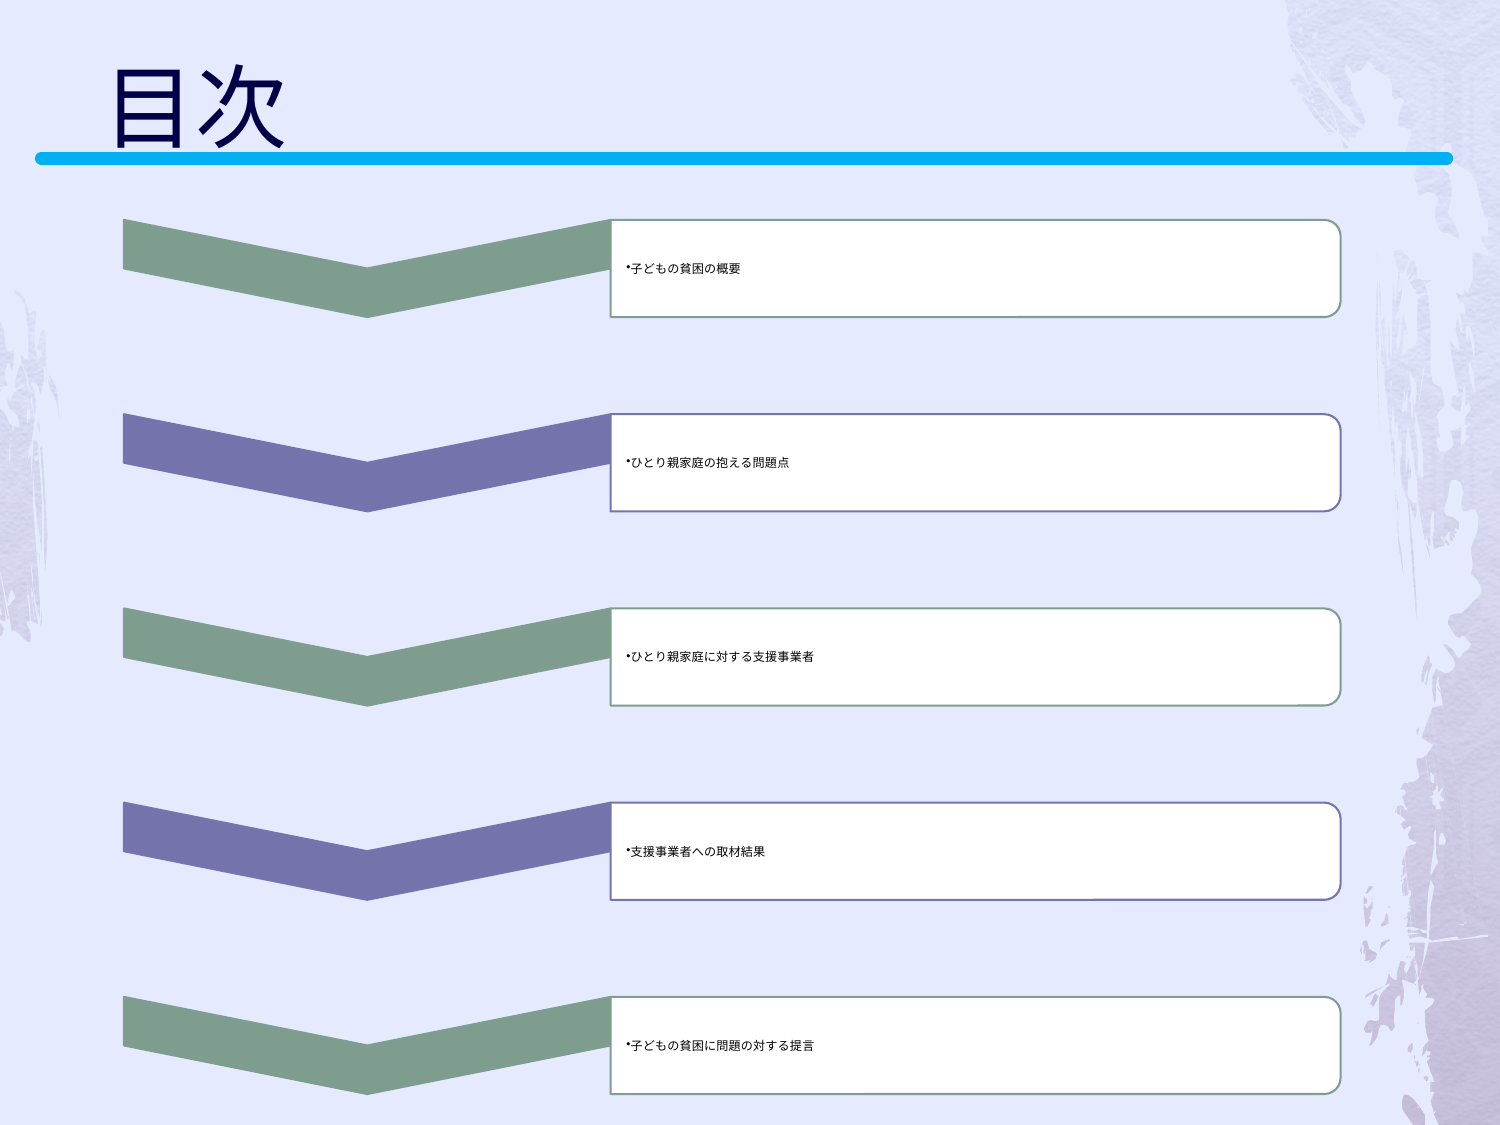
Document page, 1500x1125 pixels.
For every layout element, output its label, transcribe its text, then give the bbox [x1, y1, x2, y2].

text_box 目次 [88, 42, 408, 149]
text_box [123, 219, 1341, 1095]
text_box ⑧具体例 [88, 151, 408, 157]
